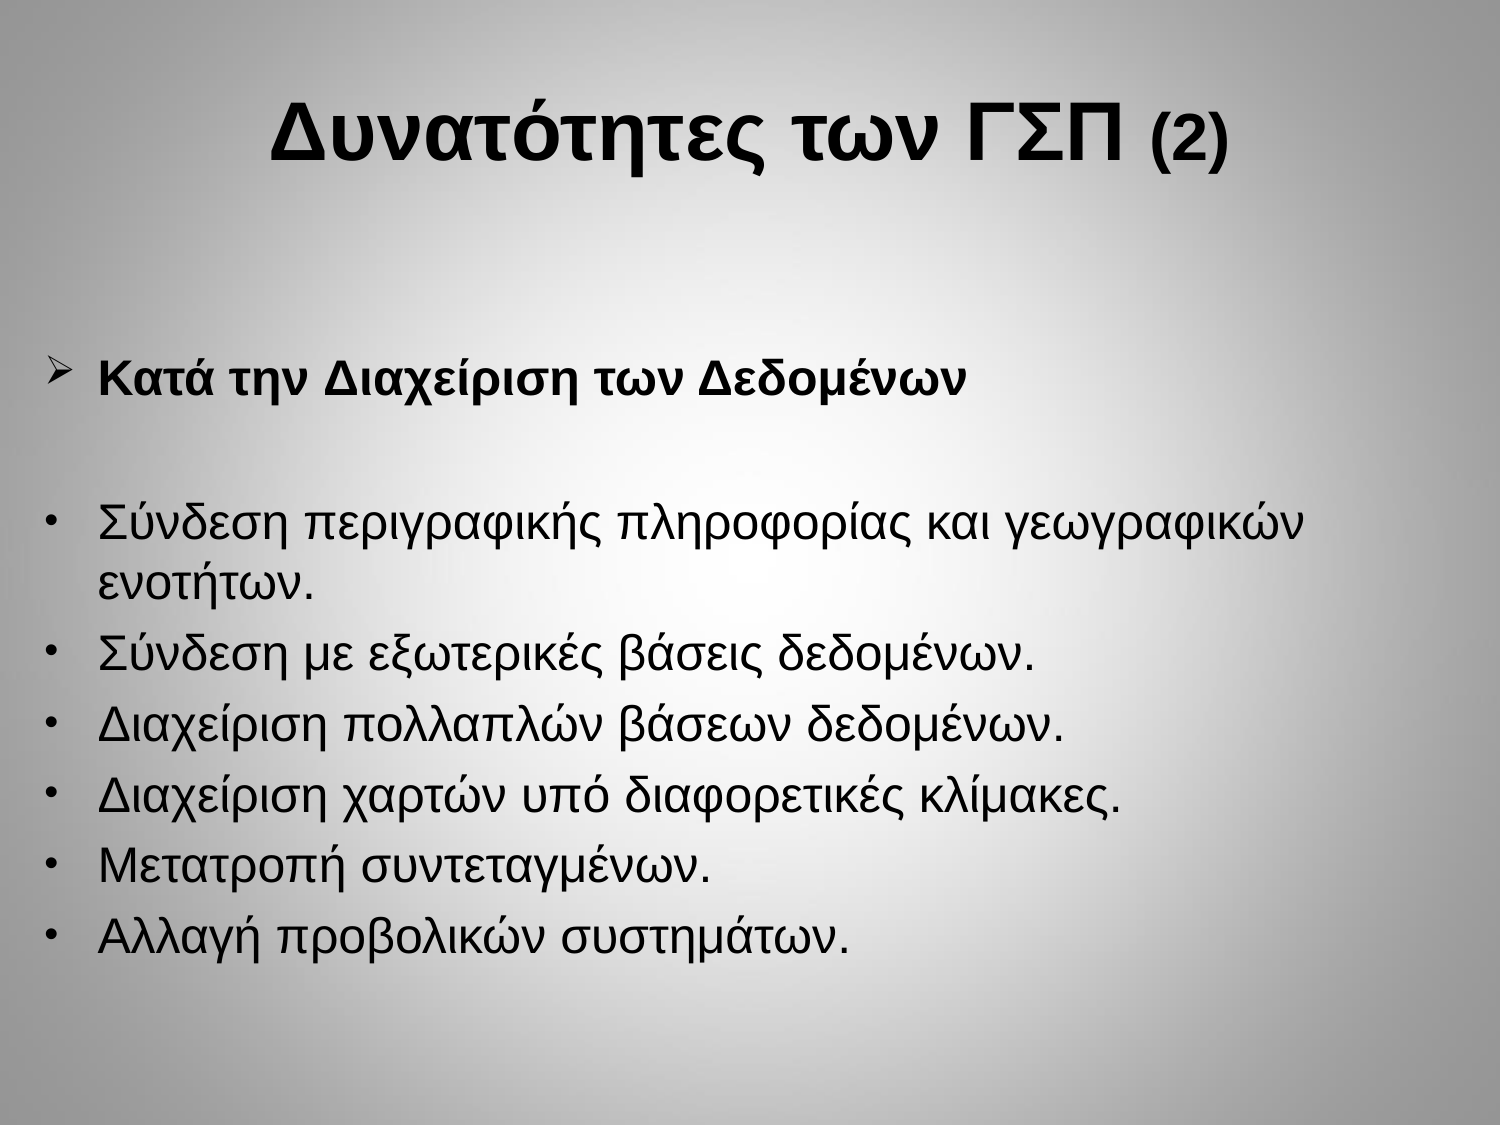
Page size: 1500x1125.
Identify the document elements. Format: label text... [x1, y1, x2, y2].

picture [0, 0, 1500, 1125]
list Κατά την Διαχείριση των Δεδομένων Σύνδεση περιγραφικής πληροφορίας και γεωγραφικών ενοτήτων. Σύνδεση με εξωτερικές βάσεις δεδομένων. Διαχείριση πολλαπλών βάσεων δεδομένων. Διαχείριση χαρτών υπό διαφορετικές κλίμακες. Μετατροπή συντεταγμένων. Αλλαγή προβολικών συστημάτων. [29, 338, 1500, 1024]
title Δυνατότητες των ΓΣΠ (2) [112, 78, 1388, 176]
